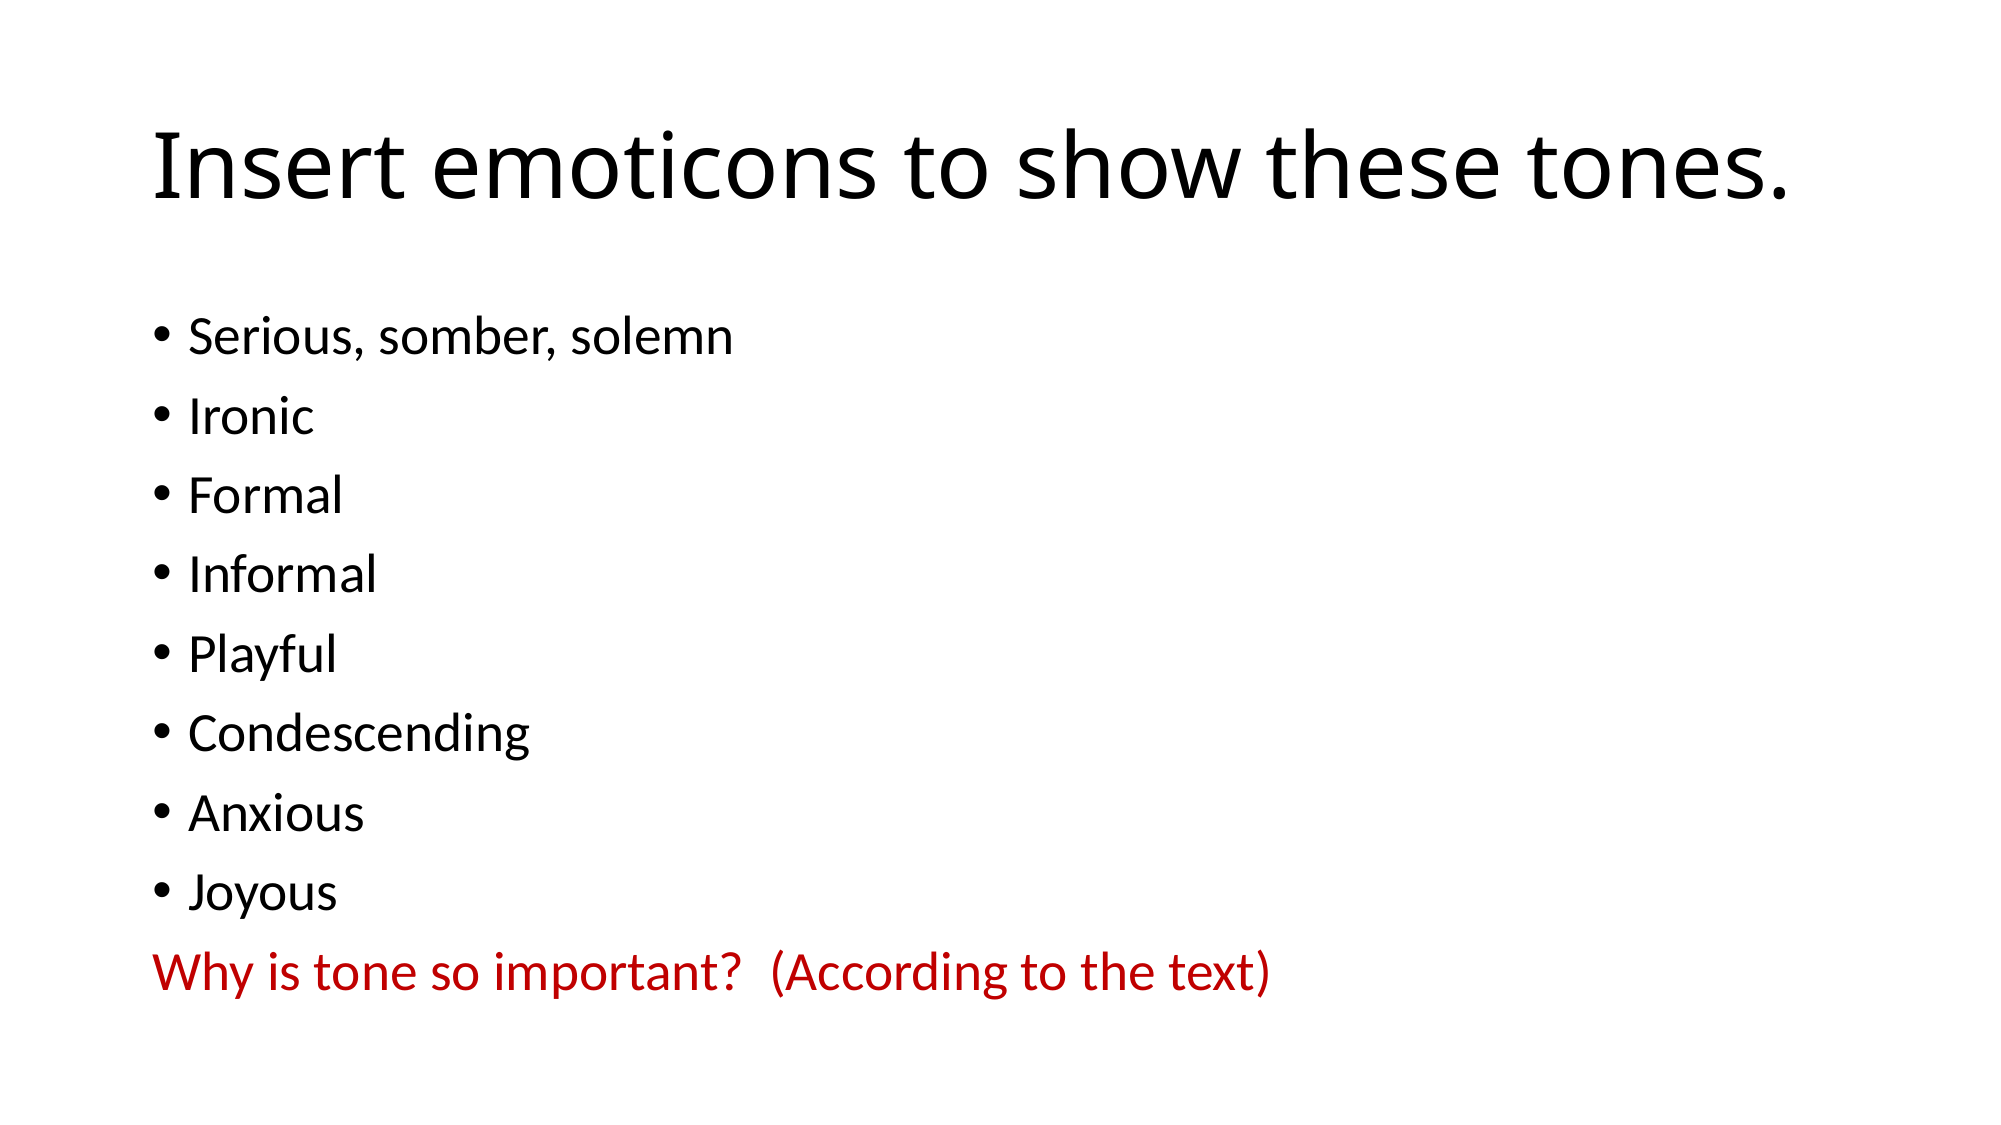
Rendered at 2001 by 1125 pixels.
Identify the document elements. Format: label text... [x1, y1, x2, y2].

title Insert emoticons to show these tones. [137, 59, 1863, 278]
list Serious, somber, solemn Ironic Formal Informal Playful Condescending Anxious Joyous Why is tone so important? (According to the text) [137, 299, 1863, 1014]
